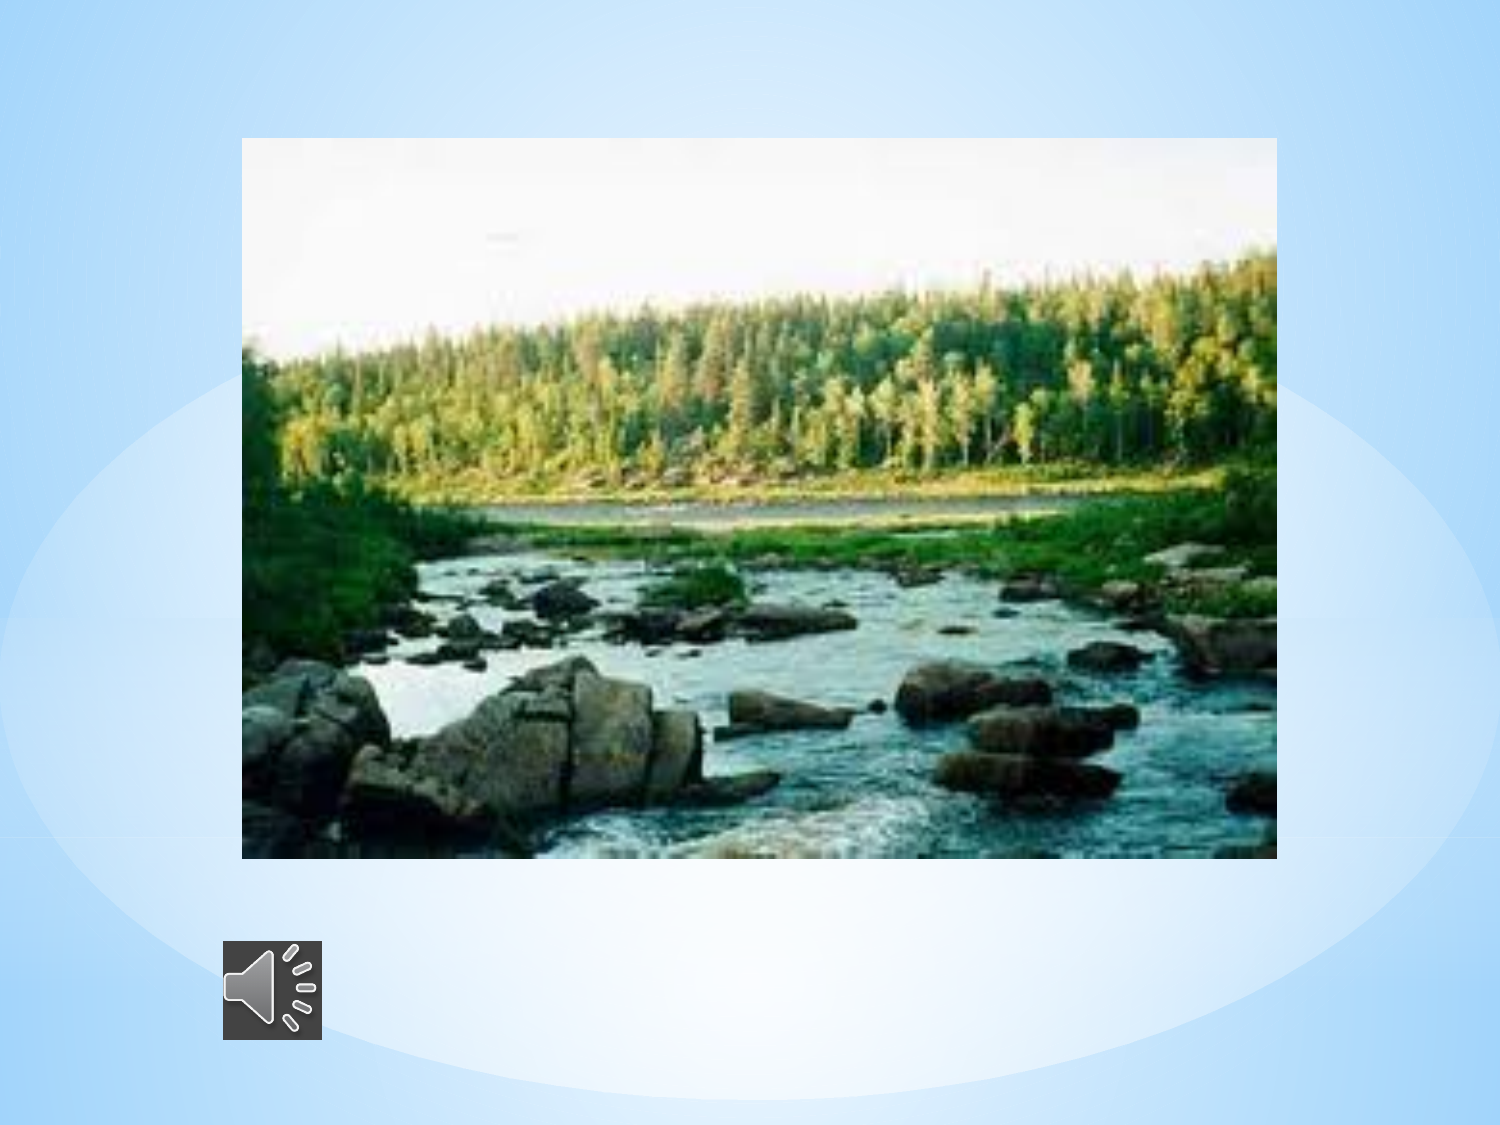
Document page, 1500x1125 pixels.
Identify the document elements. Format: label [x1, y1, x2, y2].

picture [222, 940, 323, 1041]
picture [241, 138, 1277, 859]
